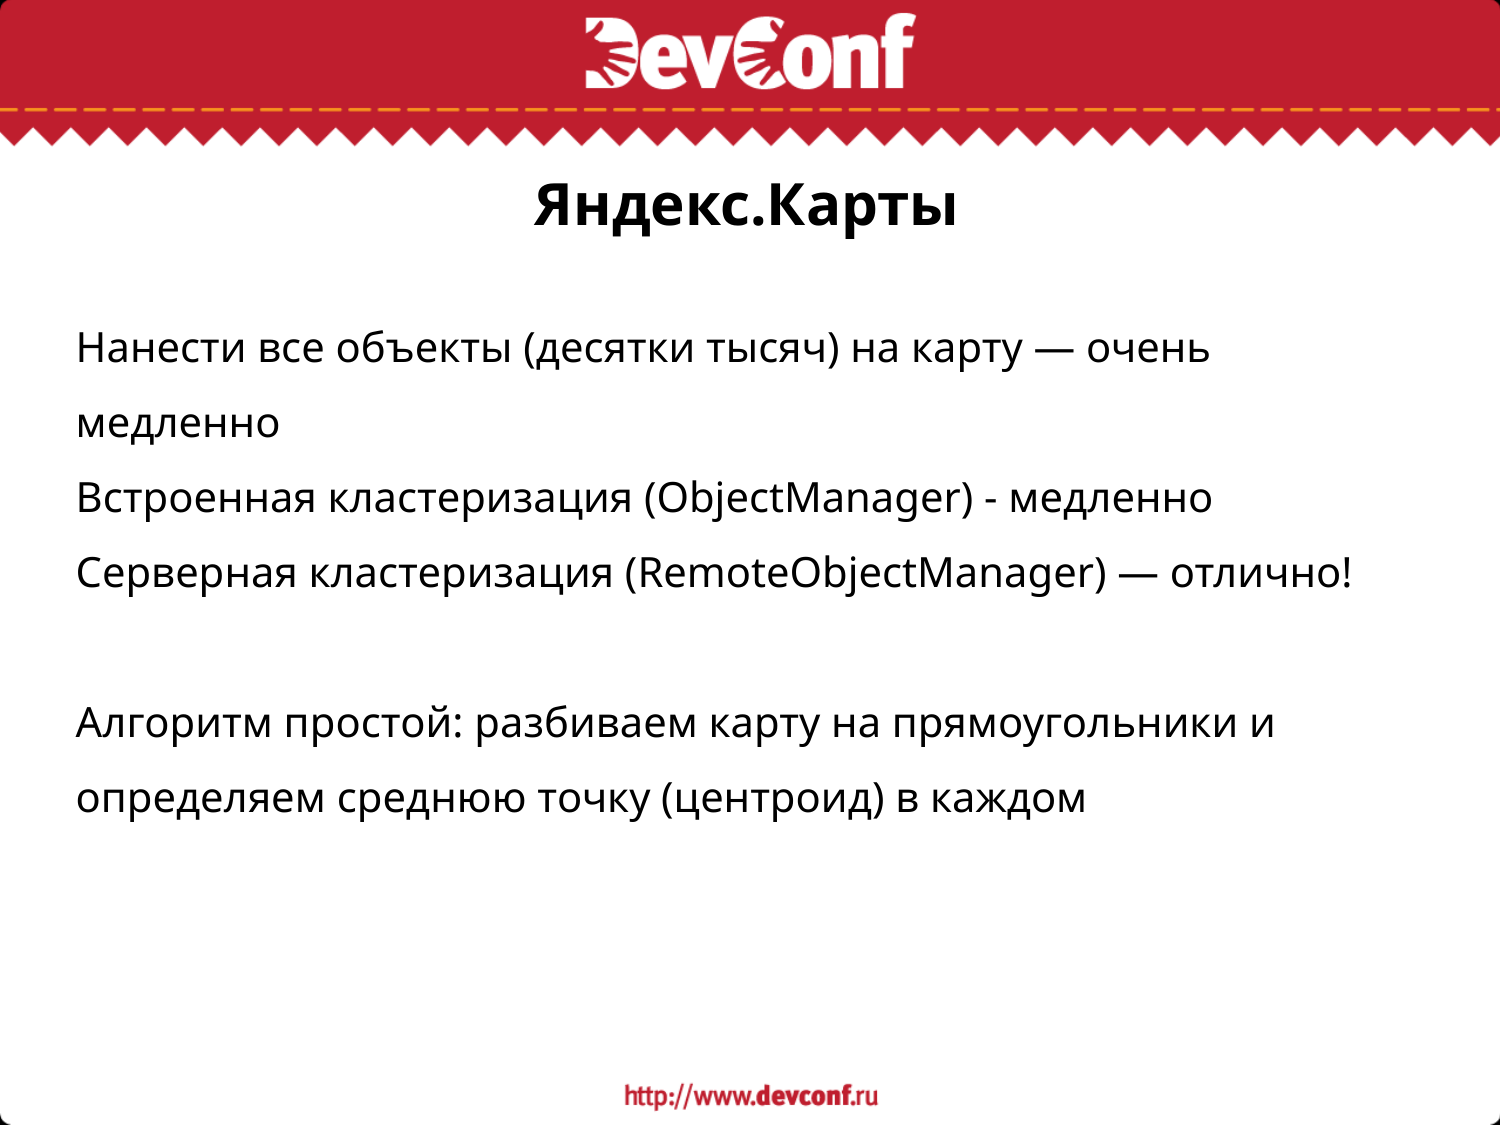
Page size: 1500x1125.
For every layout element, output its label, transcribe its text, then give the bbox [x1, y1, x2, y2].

text_box Яндекс.Карты [0, 113, 1495, 291]
text_box Нанести все объекты (десятки тысяч) на карту — очень медленно Встроенная кластеризация (ObjectManager) - медленно Серверная кластеризация (RemoteObjectManager) — отлично! Алгоритм простой: разбиваем карту на прямоугольники и определяем среднюю точку (центроид) в каждом [60, 288, 1435, 774]
picture [0, 0, 1500, 1125]
